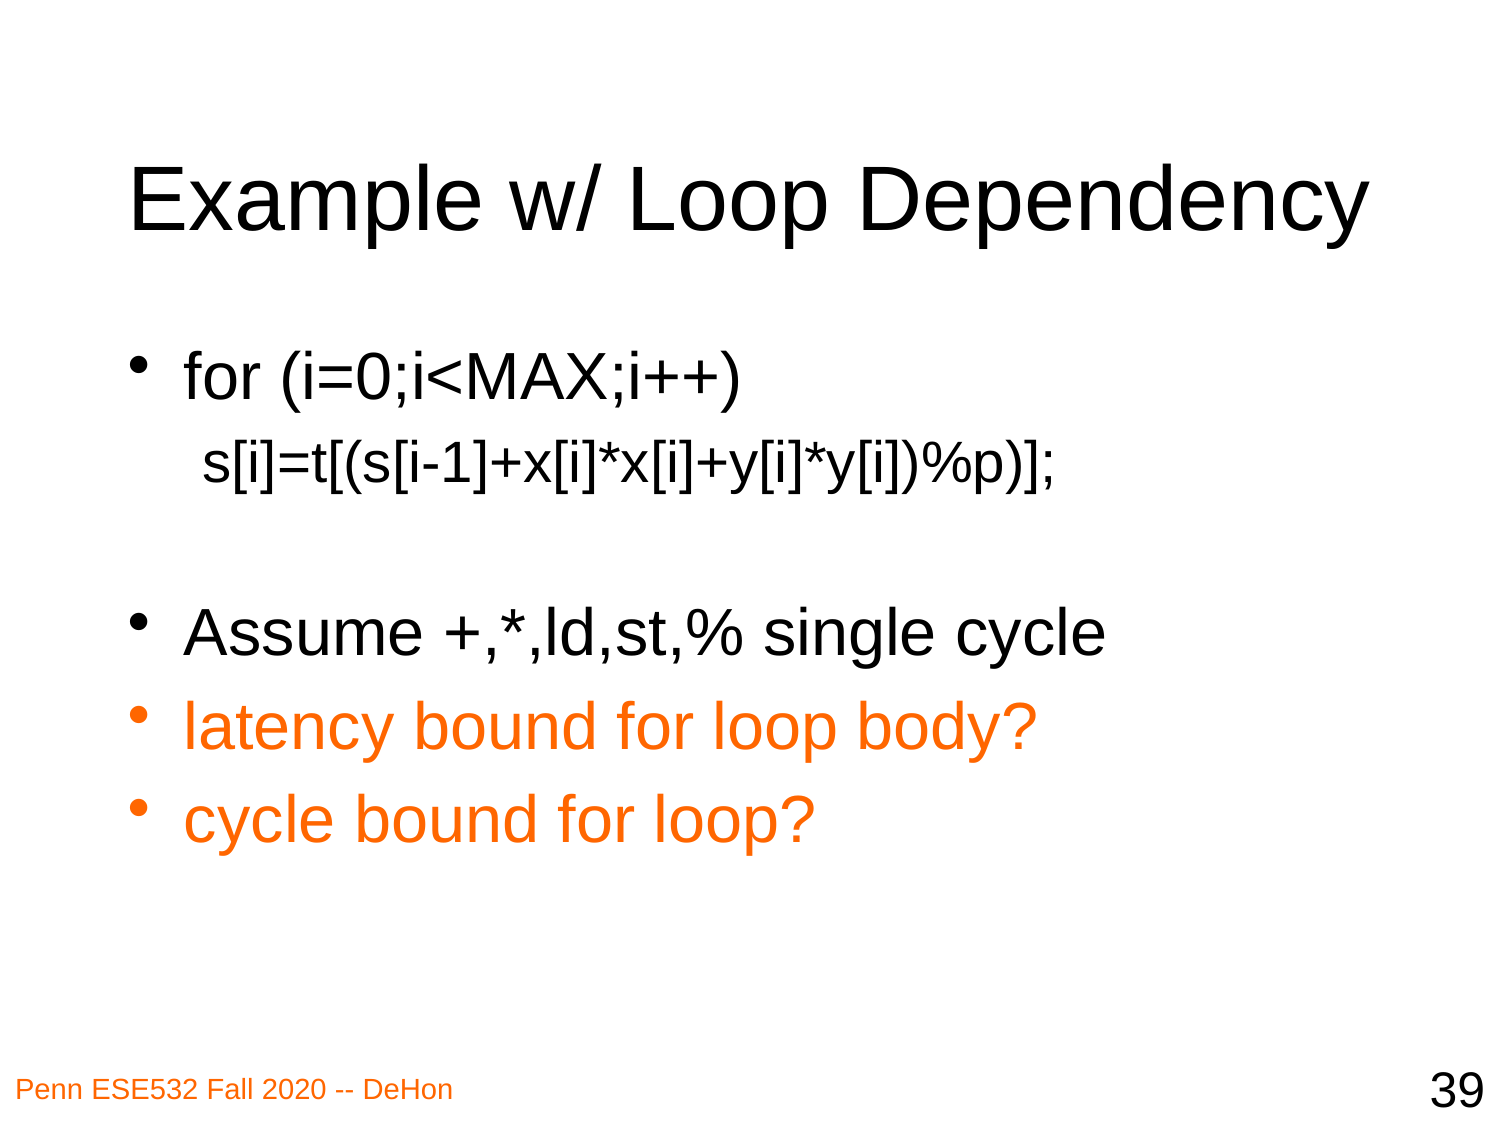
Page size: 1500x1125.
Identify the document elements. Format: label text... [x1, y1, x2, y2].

slide_number 39 [1187, 1049, 1500, 1125]
title Example w/ Loop Dependency [112, 99, 1388, 288]
slide_number Penn ESE532 Fall 2020 -- DeHon [0, 1062, 576, 1125]
list for (i=0;i<MAX;i++) s[i]=t[(s[i-1]+x[i]*x[i]+y[i]*y[i])%p)]; Assume +,*,ld,st,% single cycle latency bound for loop body? cycle bound for loop? [112, 324, 1388, 1001]
